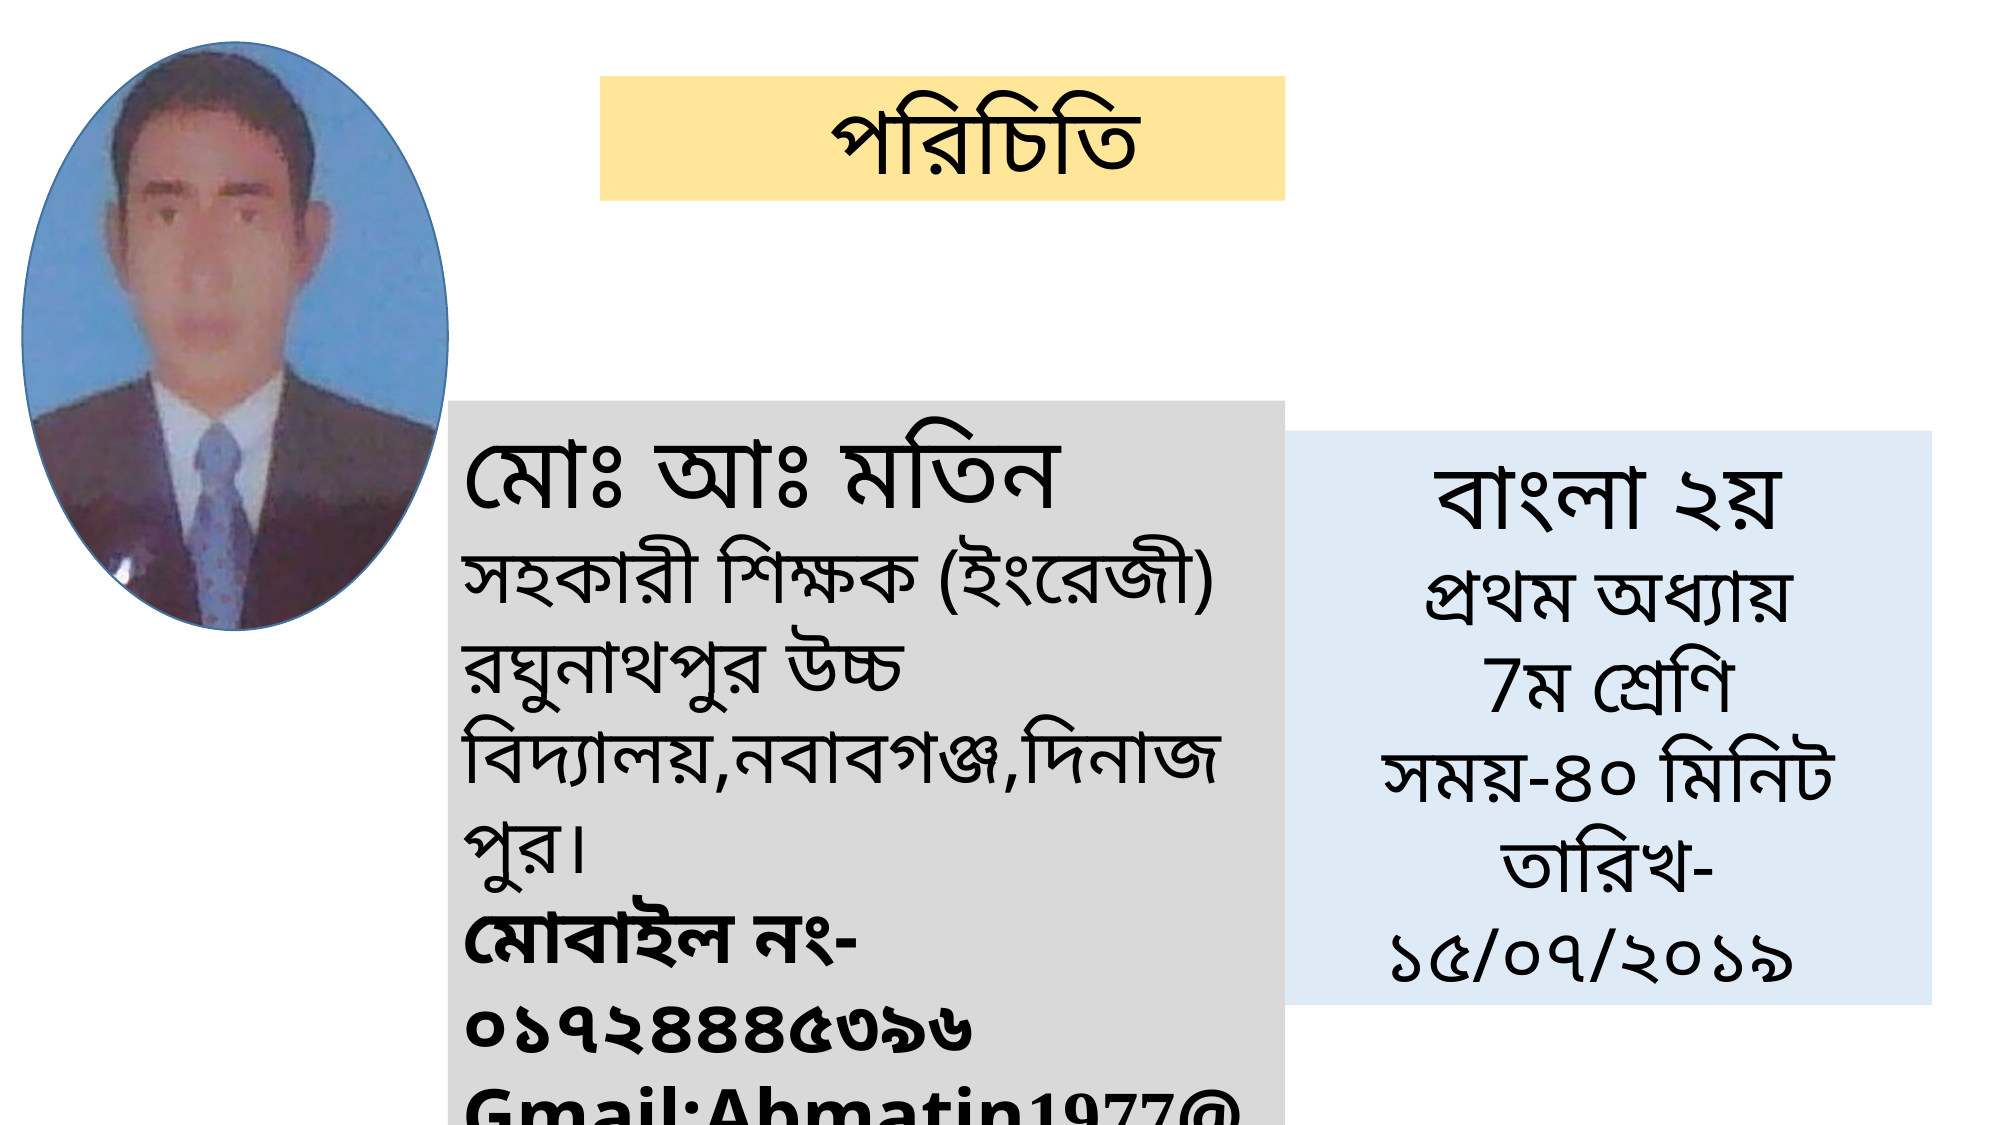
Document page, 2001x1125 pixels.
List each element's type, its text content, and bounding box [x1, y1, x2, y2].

text_box মোঃ আঃ মতিন সহকারী শিক্ষক (ইংরেজী) রঘুনাথপুর উচ্চ বিদ্যালয়,নবাবগঞ্জ,দিনাজপুর। মোবাইল নং-০১৭২৪৪৪৫৩৯৬ Gmail:Abmatin1977@gmail.com [447, 400, 1286, 1125]
text_box [21, 41, 449, 632]
text_box বাংলা ২য় প্রথম অধ্যায় 7ম শ্রেণি সময়-৪০ মিনিট তারিখ-১৫/০৭/২০১৯ [1285, 430, 1933, 1006]
text_box পরিচিতি [600, 76, 1286, 201]
